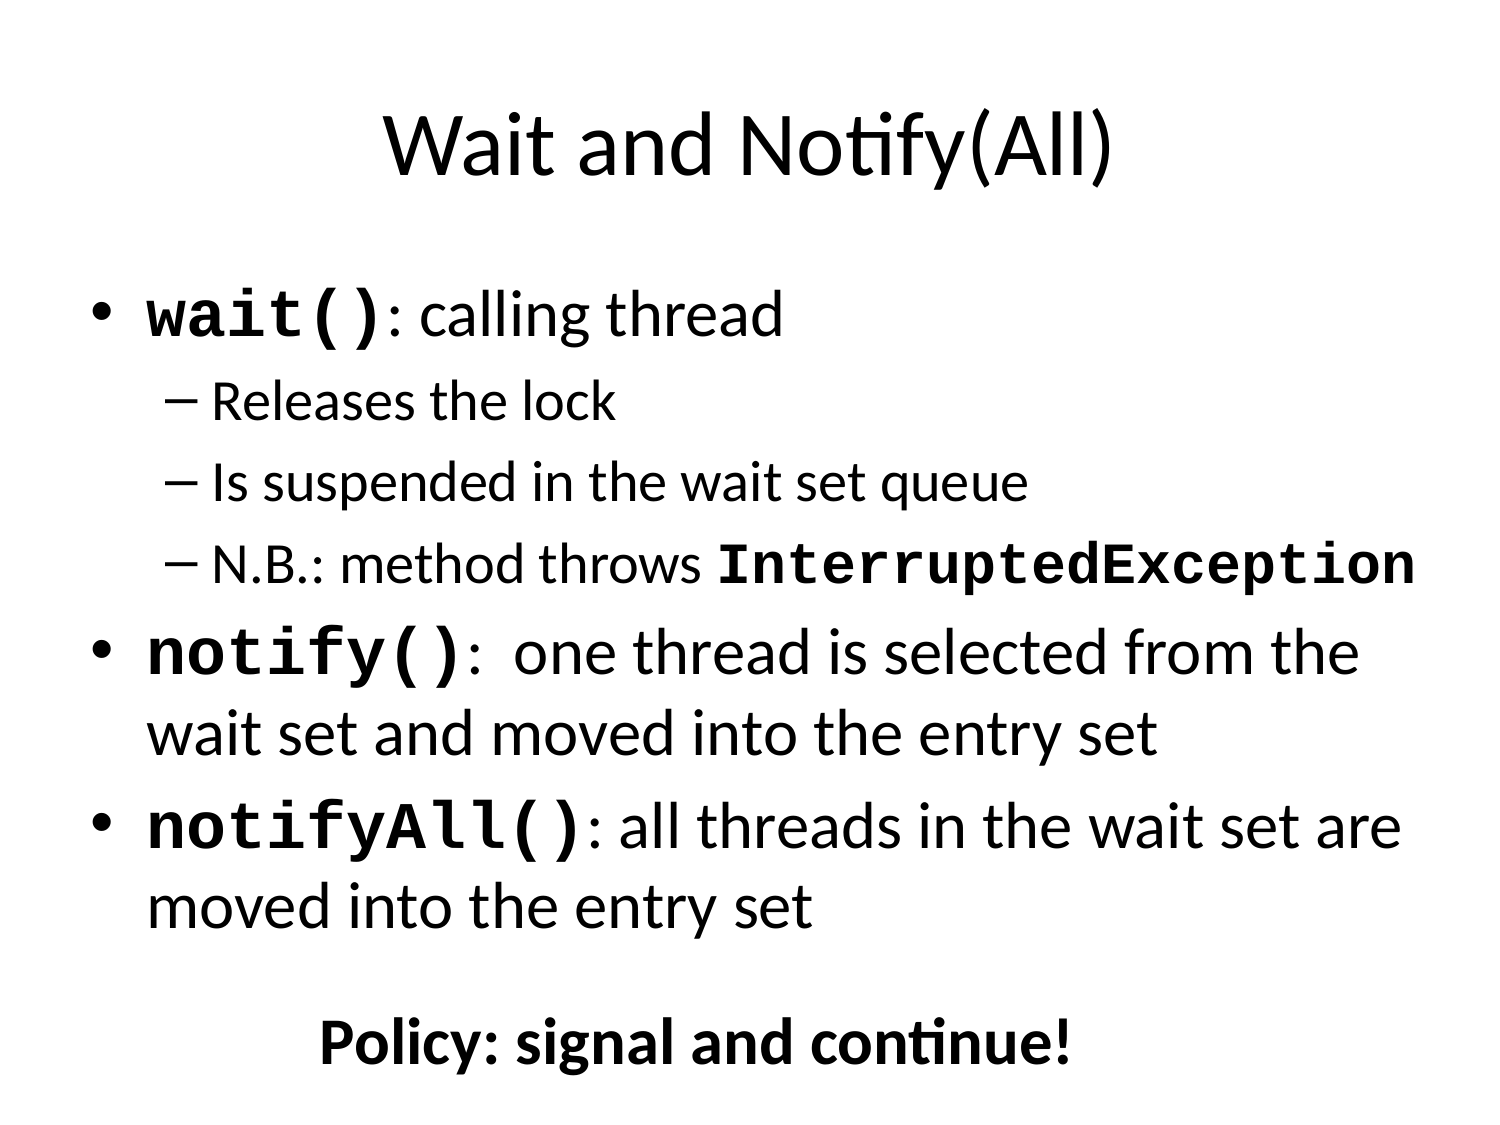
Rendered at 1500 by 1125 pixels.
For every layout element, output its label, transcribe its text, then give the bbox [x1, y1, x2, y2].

list wait(): calling thread Releases the lock Is suspended in the wait set queue N.B.: method throws InterruptedException notify(): one thread is selected from the wait set and moved into the entry set notifyAll(): all threads in the wait set are moved into the entry set [75, 262, 1500, 1005]
text_box Policy: signal and continue! [304, 990, 1115, 1086]
title Wait and Notify(All) [75, 45, 1425, 233]
